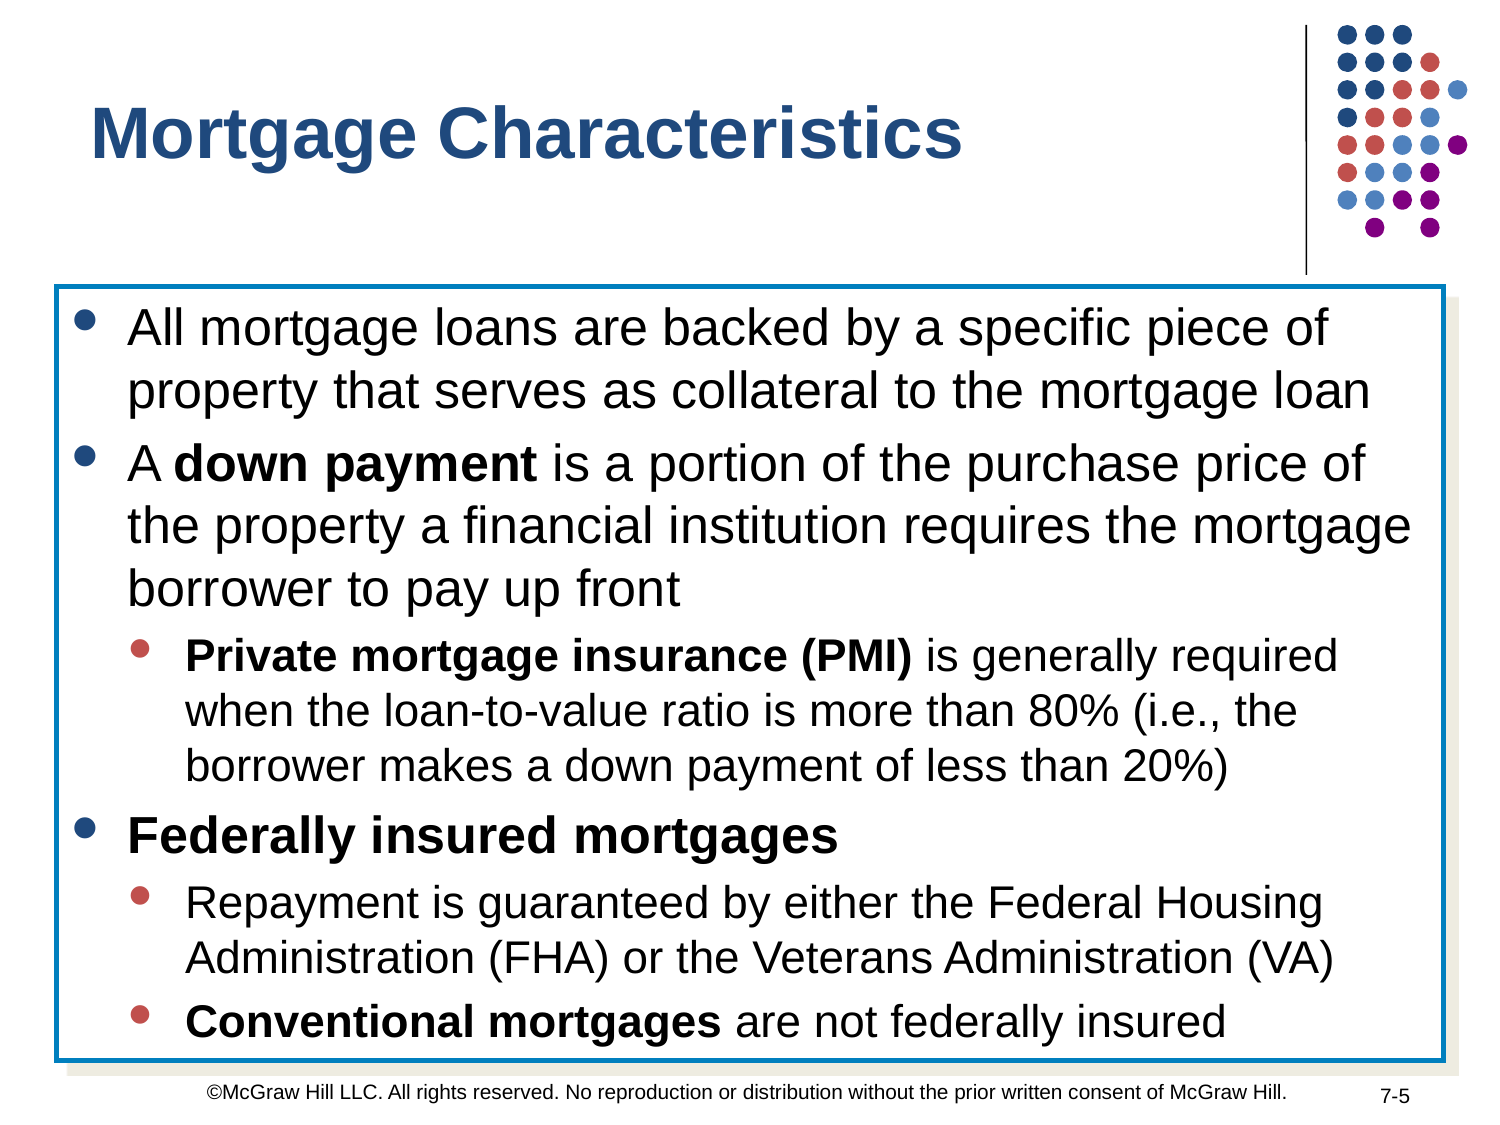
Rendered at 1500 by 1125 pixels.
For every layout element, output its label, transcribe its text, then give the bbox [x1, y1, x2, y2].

title Mortgage Characteristics [75, 20, 1313, 233]
slide_number 7-5 [1074, 1074, 1426, 1120]
footer ©McGraw Hill LLC. All rights reserved. No reproduction or distribution without the prior written consent of McGraw Hill. [108, 1070, 1392, 1121]
list All mortgage loans are backed by a specific piece of property that serves as collateral to the mortgage loan A down payment is a portion of the purchase price of the property a financial institution requires the mortgage borrower to pay up front Private mortgage insurance (PMI) is generally required when the loan-to-value ratio is more than 80% (i.e., the borrower makes a down payment of less than 20%) Federally insured mortgages Repayment is guaranteed by either the Federal Housing Administration (FHA) or the Veterans Administration (VA) Conventional mortgages are not federally insured [56, 286, 1444, 1061]
